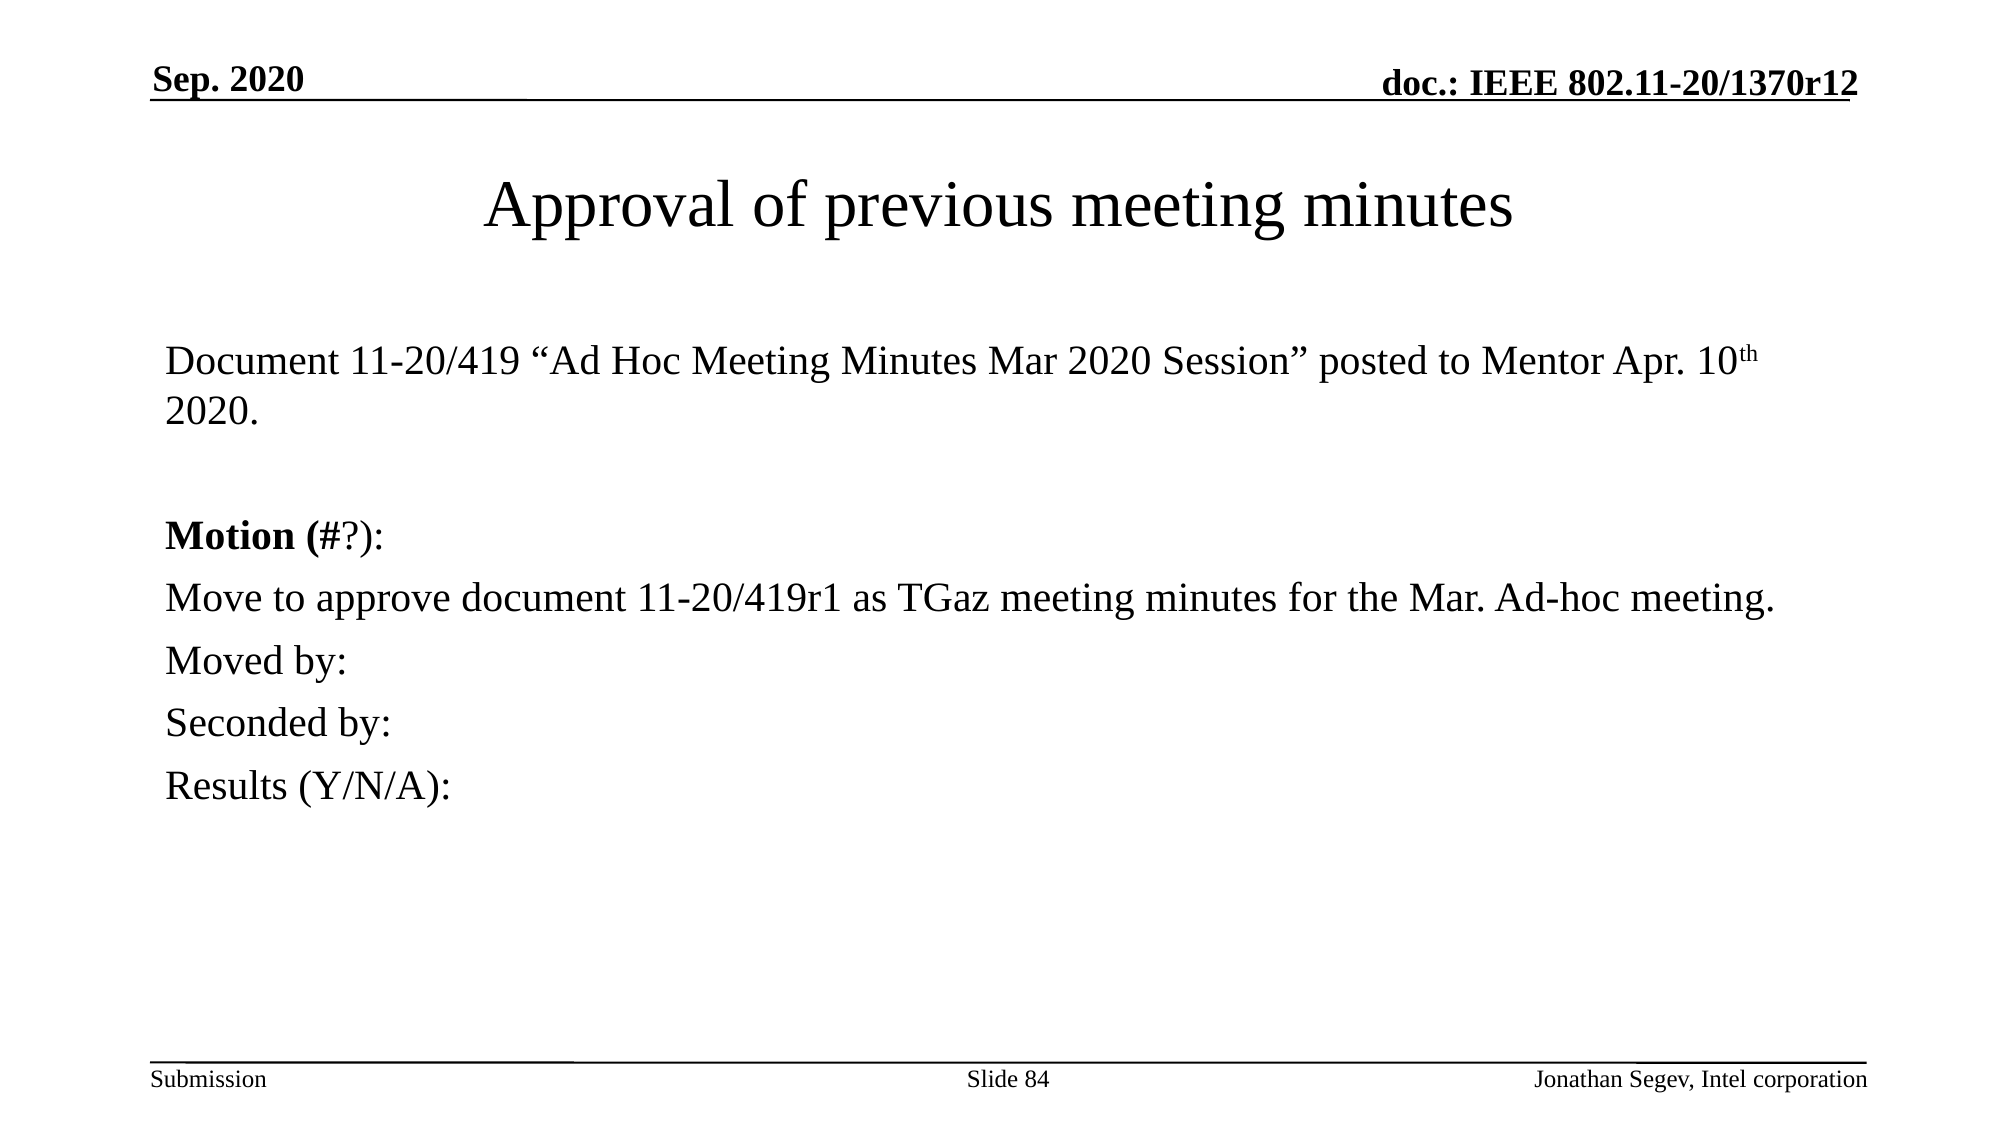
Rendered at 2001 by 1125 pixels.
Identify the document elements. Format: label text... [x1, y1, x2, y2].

slide_number Slide 84 [950, 1061, 1067, 1123]
footer Jonathan Segev, Intel corporation [1171, 1061, 1869, 1093]
title Approval of previous meeting minutes [149, 112, 1850, 288]
list Document 11-20/419 “Ad Hoc Meeting Minutes Mar 2020 Session” posted to Mentor Apr. 10th 2020. Motion (#?): Move to approve document 11-20/419r1 as TGaz meeting minutes for the Mar. Ad-hoc meeting. Moved by: Seconded by: Results (Y/N/A): [149, 324, 1850, 1000]
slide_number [152, 54, 563, 100]
